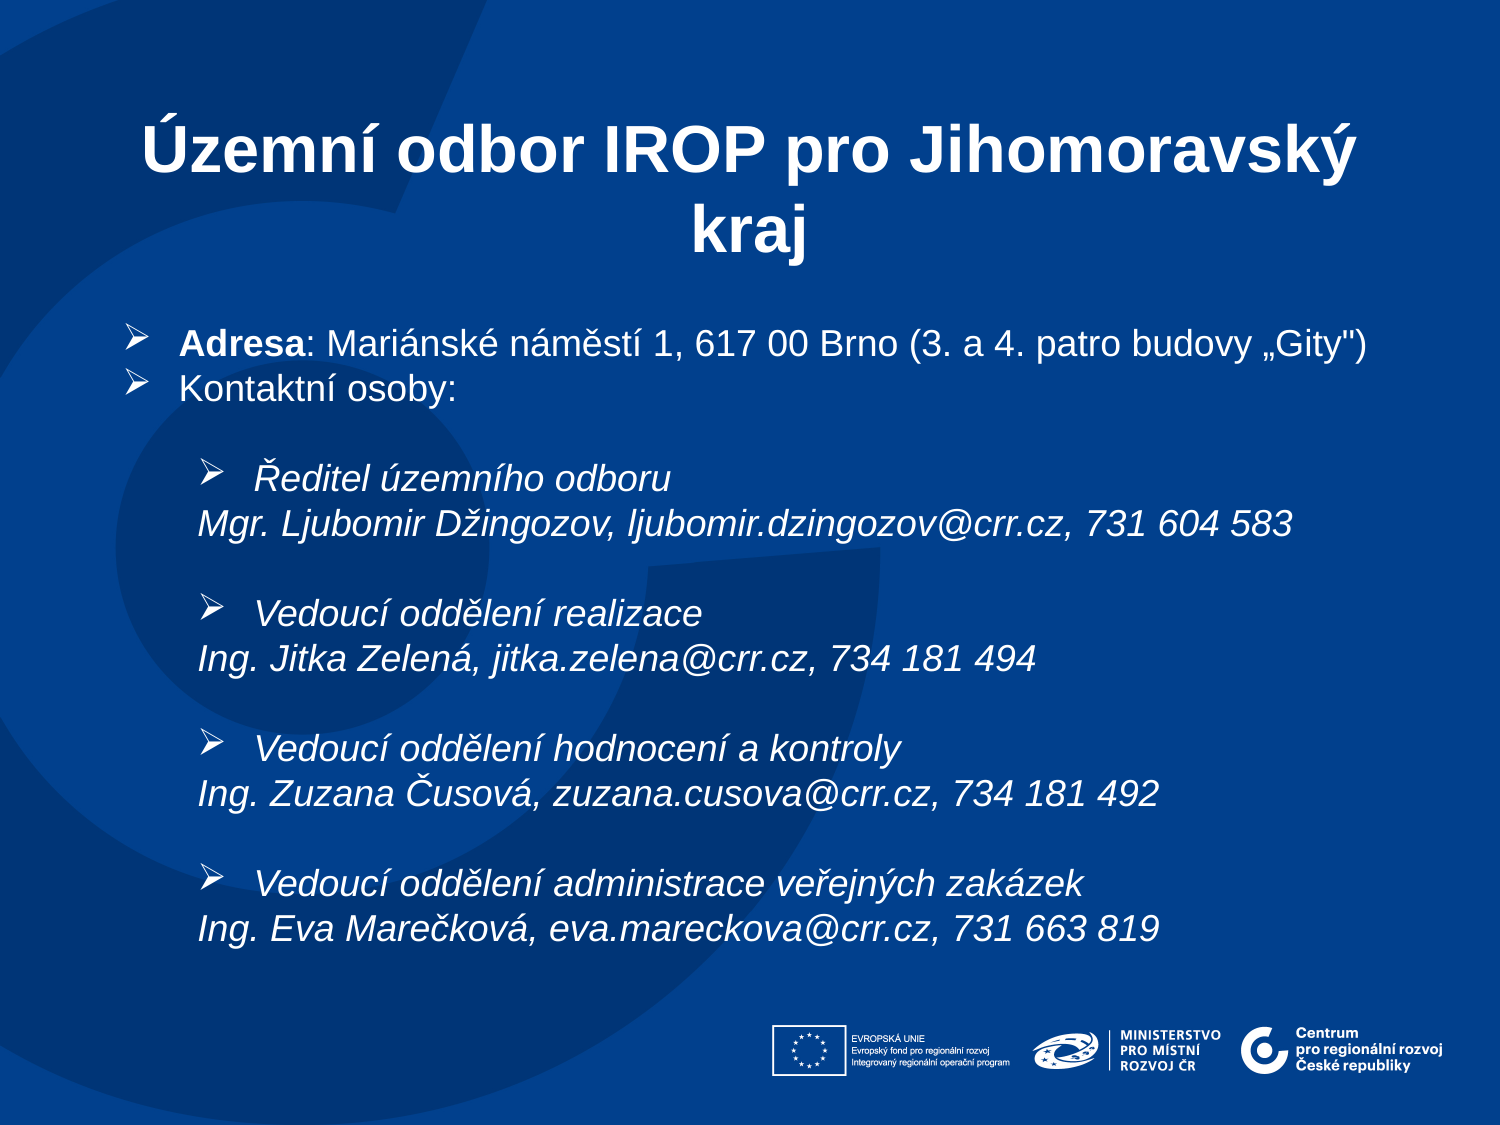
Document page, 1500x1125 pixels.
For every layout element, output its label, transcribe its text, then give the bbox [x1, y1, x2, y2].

text_box Adresa: Mariánské náměstí 1, 617 00 Brno (3. a 4. patro budovy „Gity") Kontaktní osoby: Ředitel územního odboru Mgr. Ljubomir Džingozov, ljubomir.dzingozov@crr.cz, 731 604 583 Vedoucí oddělení realizace Ing. Jitka Zelená, jitka.zelena@crr.cz, 734 181 494 Vedoucí oddělení hodnocení a kontroly Ing. Zuzana Čusová, zuzana.cusova@crr.cz, 734 181 492 Vedoucí oddělení administrace veřejných zakázek Ing. Eva Marečková, eva.mareckova@crr.cz, 731 663 819 [107, 266, 1422, 1047]
text_box Územní odbor IROP pro Jihomoravský kraj [82, 98, 1418, 273]
picture [0, 0, 1500, 1125]
